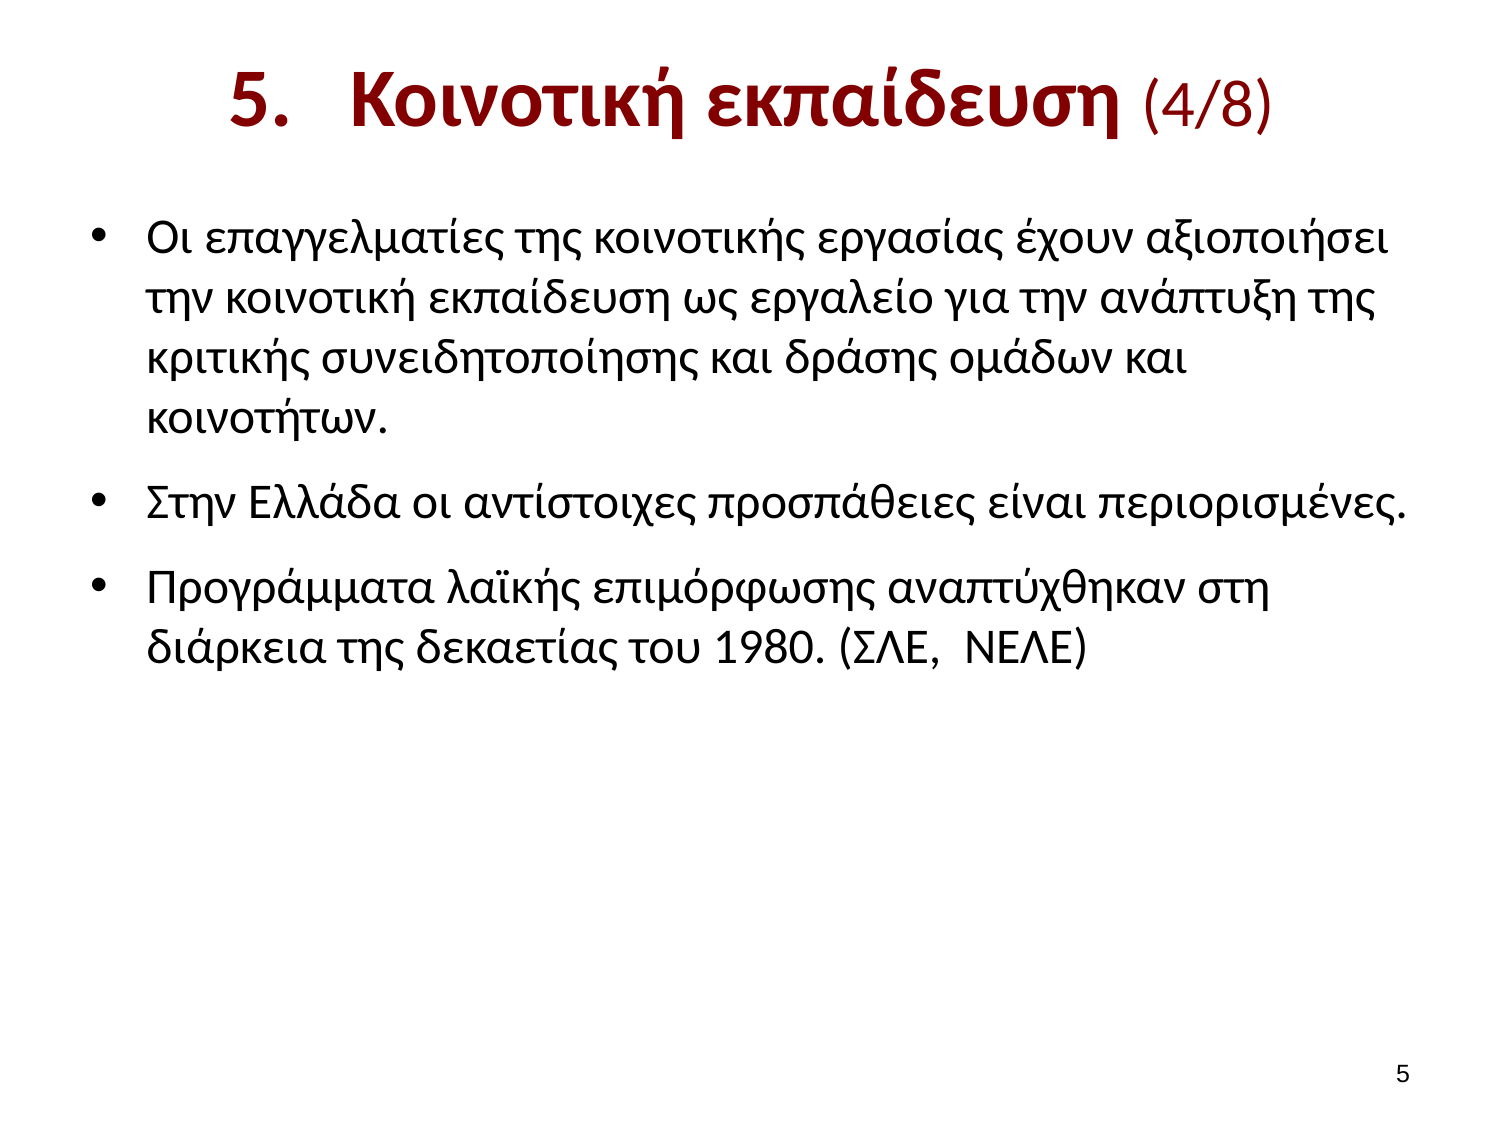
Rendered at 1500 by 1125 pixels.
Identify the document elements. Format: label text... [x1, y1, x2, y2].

title Κοινοτική εκπαίδευση (4/8) [76, 19, 1427, 169]
list Οι επαγγελματίες της κοινοτικής εργασίας έχουν αξιοποιήσει την κοινοτική εκπαίδευση ως εργαλείο για την ανάπτυξη της κριτικής συνειδητοποίησης και δράσης ομάδων και κοινοτήτων. Στην Ελλάδα οι αντίστοιχες προσπάθειες είναι περιορισμένες. Προγράμματα λαϊκής επιμόρφωσης αναπτύχθηκαν στη διάρκεια της δεκαετίας του 1980. (ΣΛΕ, ΝΕΛΕ) [75, 196, 1425, 1024]
slide_number 4 [1074, 1042, 1425, 1103]
